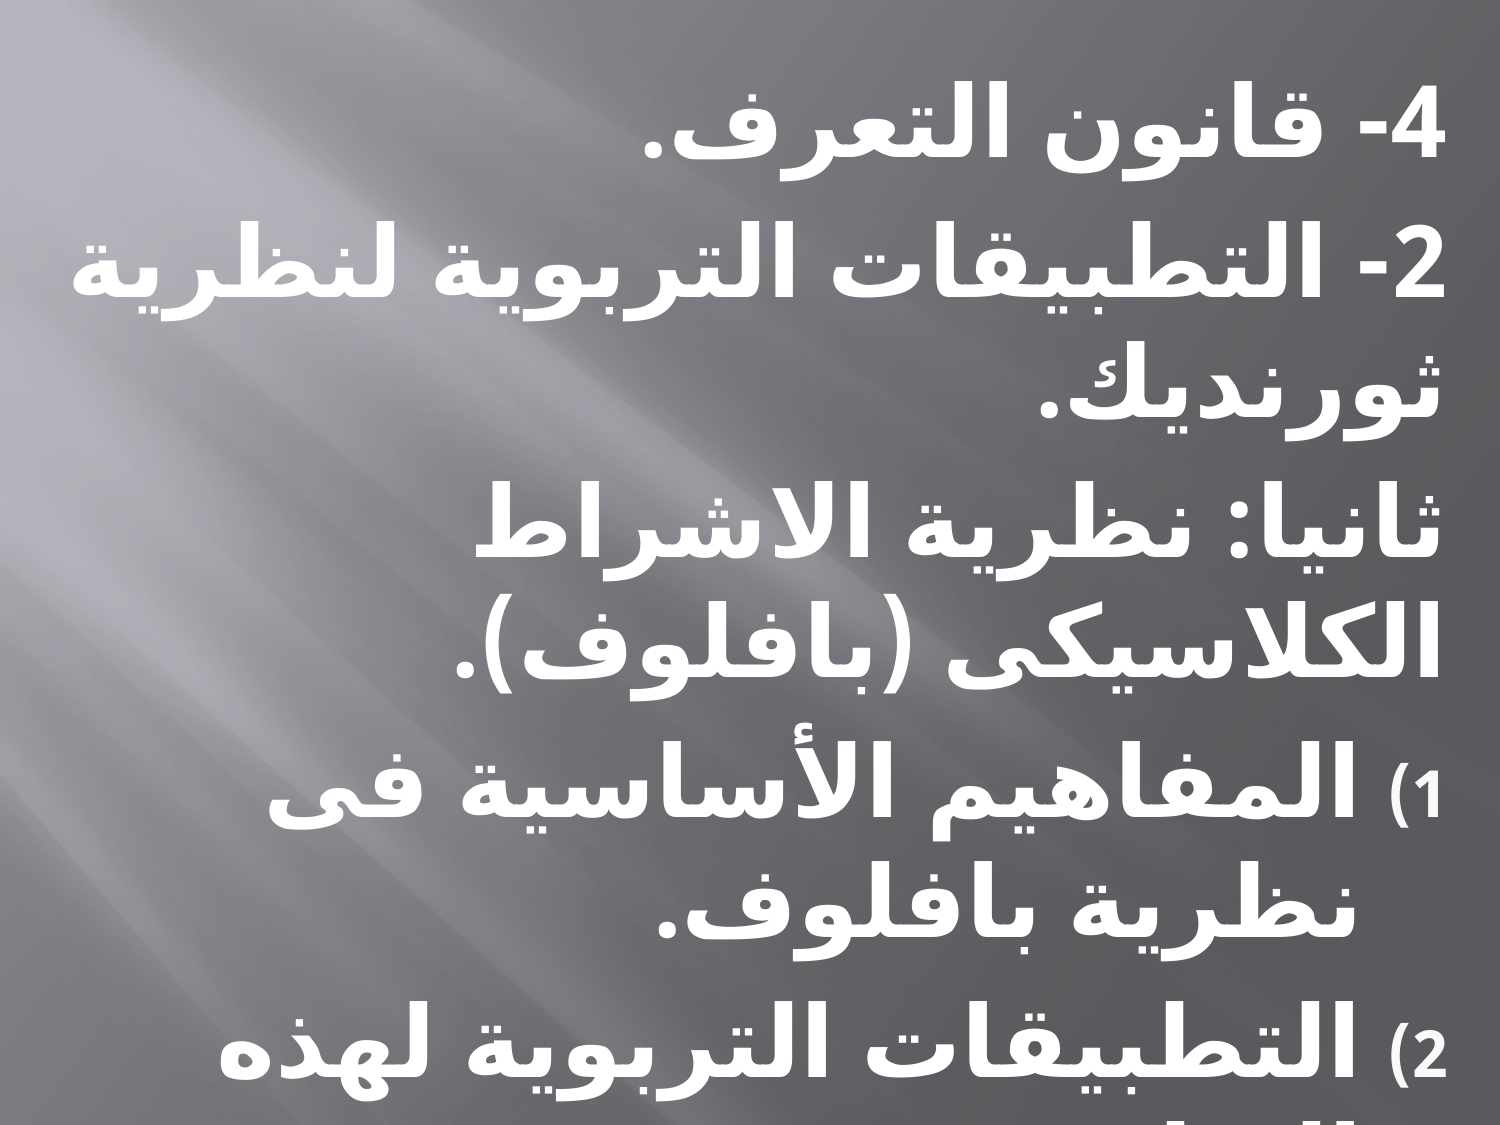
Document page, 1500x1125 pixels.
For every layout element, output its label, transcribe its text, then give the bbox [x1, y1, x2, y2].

subtitle 4- قانون التعرف. 2- التطبيقات التربوية لنظرية ثورنديك. ثانيا: نظرية الاشراط الكلاسيكى (بافلوف). المفاهيم الأساسية فى نظرية بافلوف. التطبيقات التربوية لهذه النظرية. مآخذ على هذه النظرية. [50, 50, 1463, 1050]
